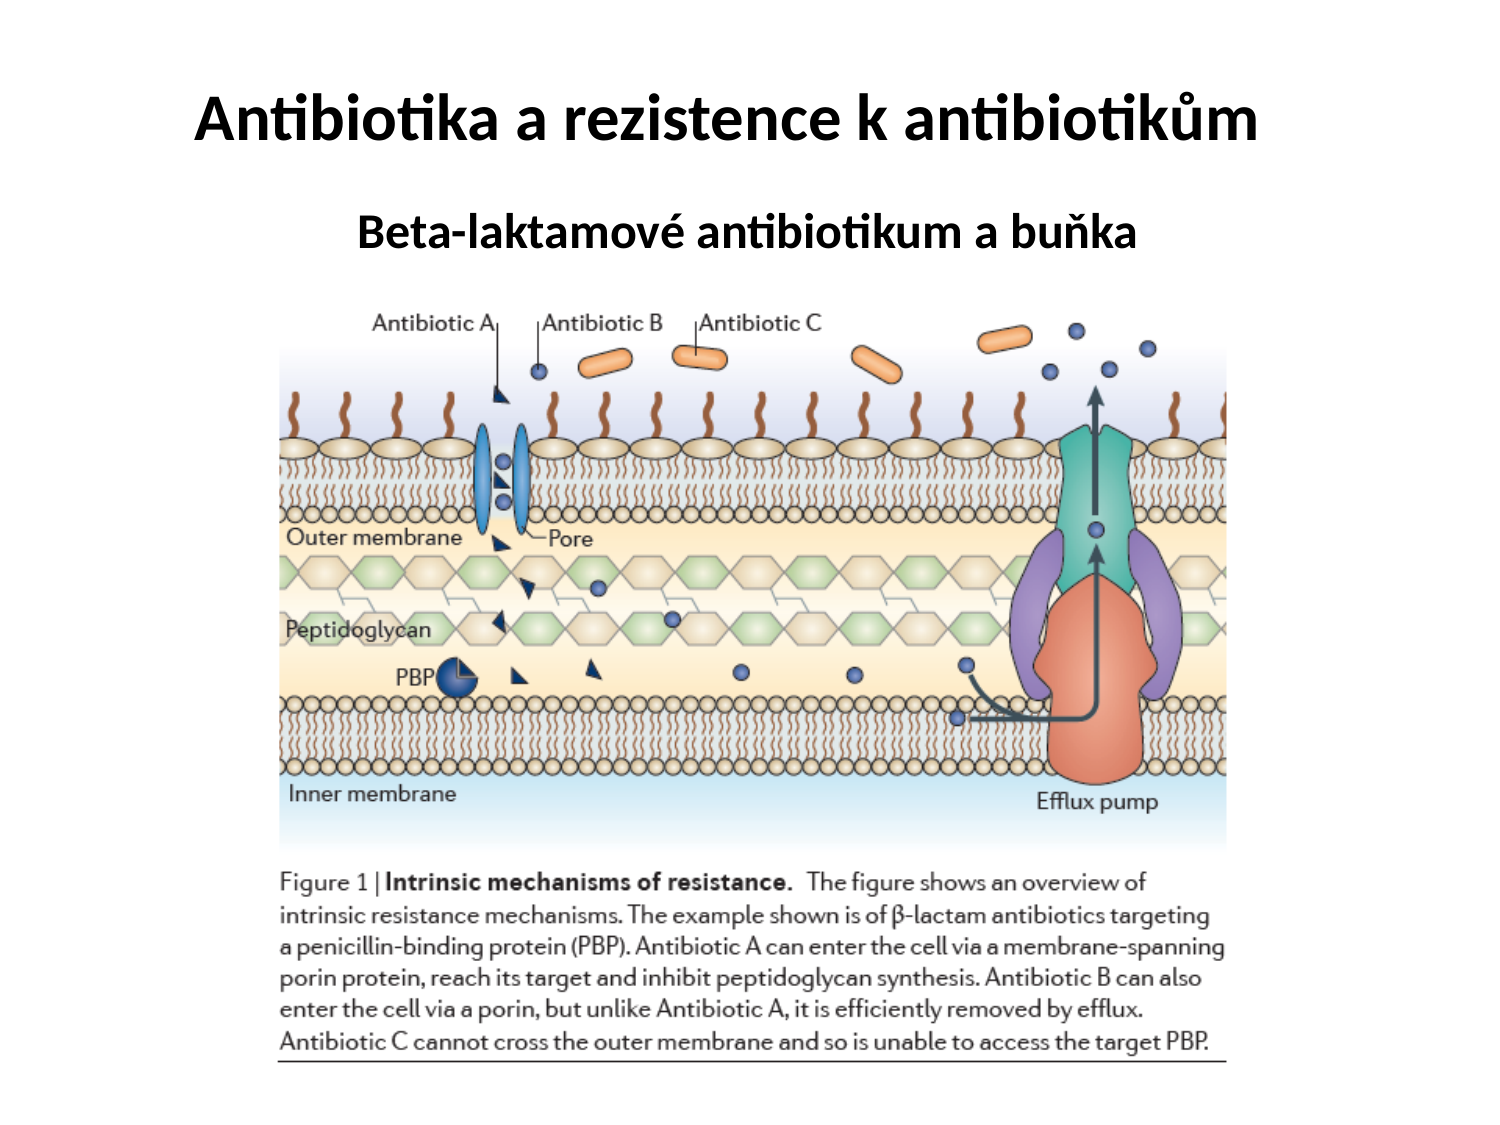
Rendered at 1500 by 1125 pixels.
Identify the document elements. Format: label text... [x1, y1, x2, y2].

text_box Beta-laktamové antibiotikum a buňka [342, 191, 1154, 265]
picture [238, 266, 1259, 1087]
text_box Antibiotika a rezistence k antibiotikům [180, 66, 1276, 161]
